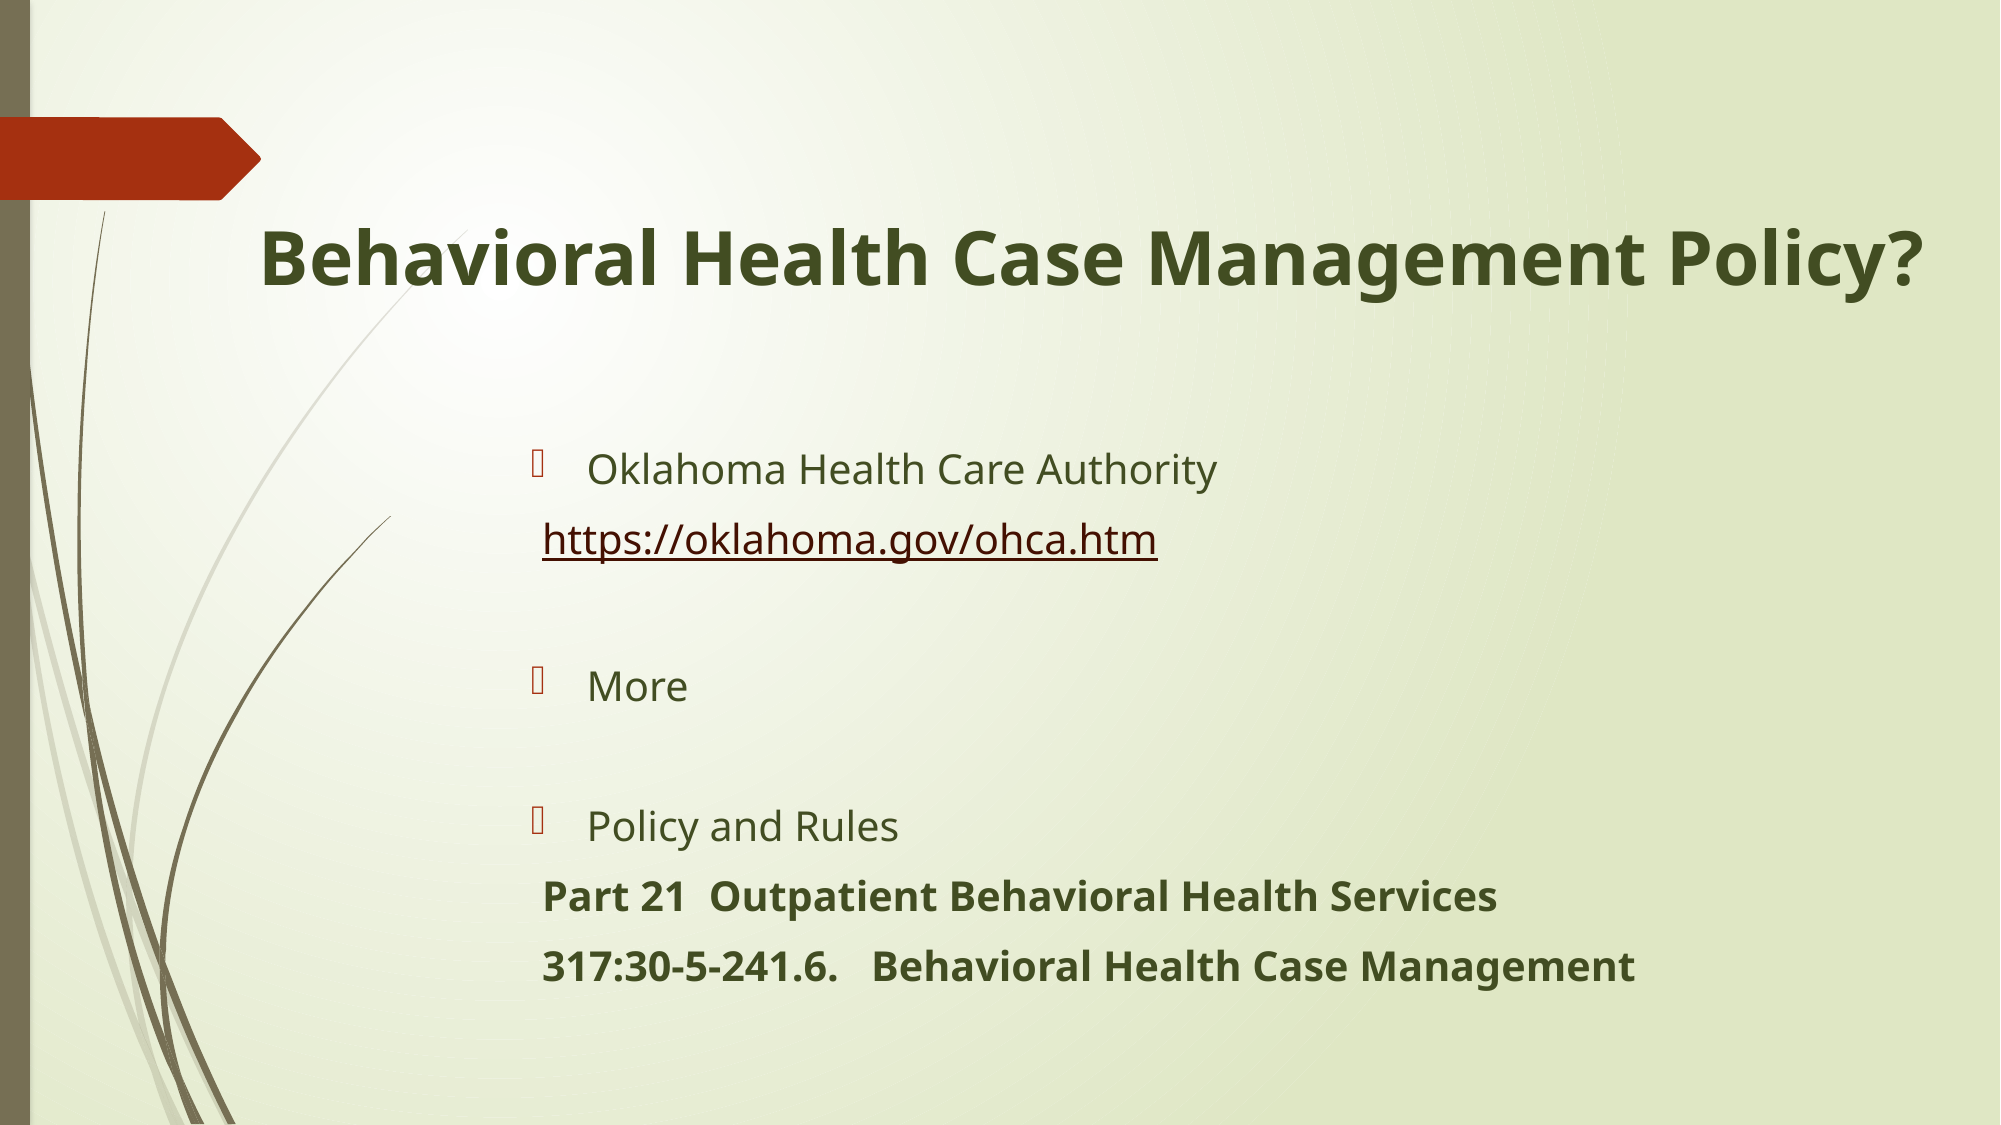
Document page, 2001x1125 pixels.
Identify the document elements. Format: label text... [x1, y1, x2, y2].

list Oklahoma Health Care Authority https://oklahoma.gov/ohca.htm More Policy and Rules Part 21 Outpatient Behavioral Health Services 317:30-5-241.6. Behavioral Health Case Management [515, 295, 1888, 1021]
title Behavioral Health Case Management Policy? [184, 202, 2000, 403]
